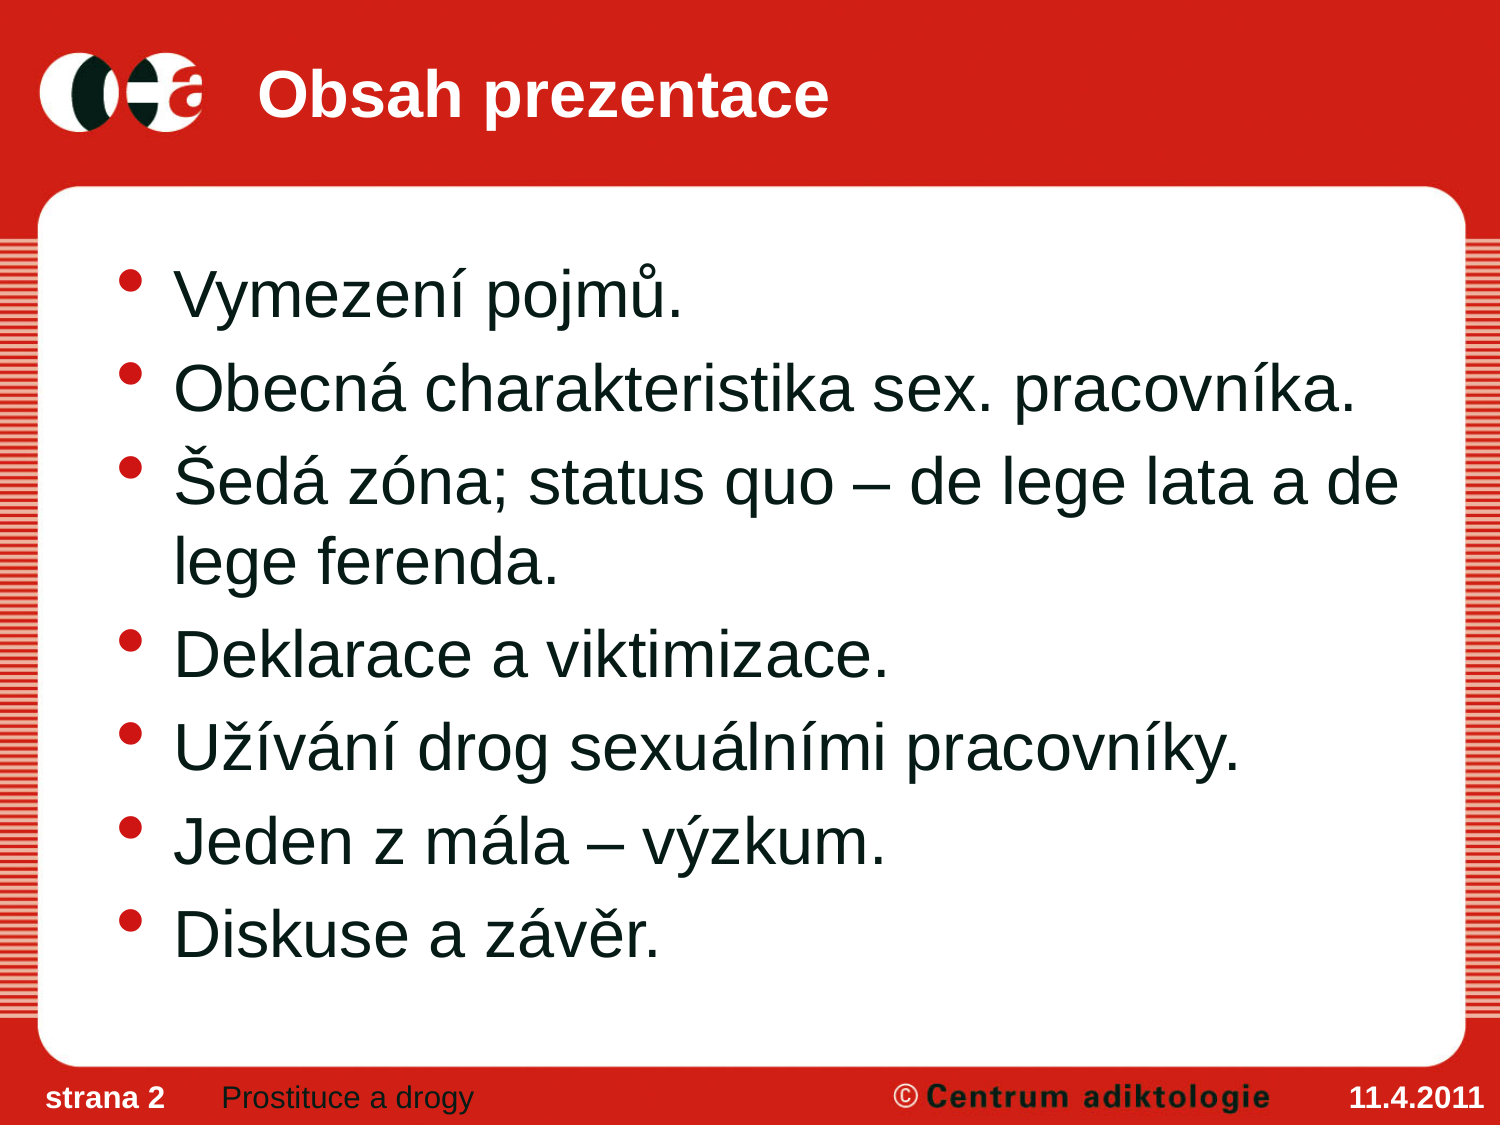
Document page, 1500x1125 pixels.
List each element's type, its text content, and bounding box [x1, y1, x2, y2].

title Obsah prezentace [241, 48, 1448, 132]
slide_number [1281, 1070, 1500, 1118]
picture [0, 0, 1500, 1125]
footer Prostituce a drogy [206, 1070, 857, 1118]
slide_number strana 2 [29, 1070, 190, 1118]
list Vymezení pojmů. Obecná charakteristika sex. pracovníka. Šedá zóna; status quo – de lege lata a de lege ferenda. Deklarace a viktimizace. Užívání drog sexuálními pracovníky. Jeden z mála – výzkum. Diskuse a závěr. [101, 243, 1426, 1010]
